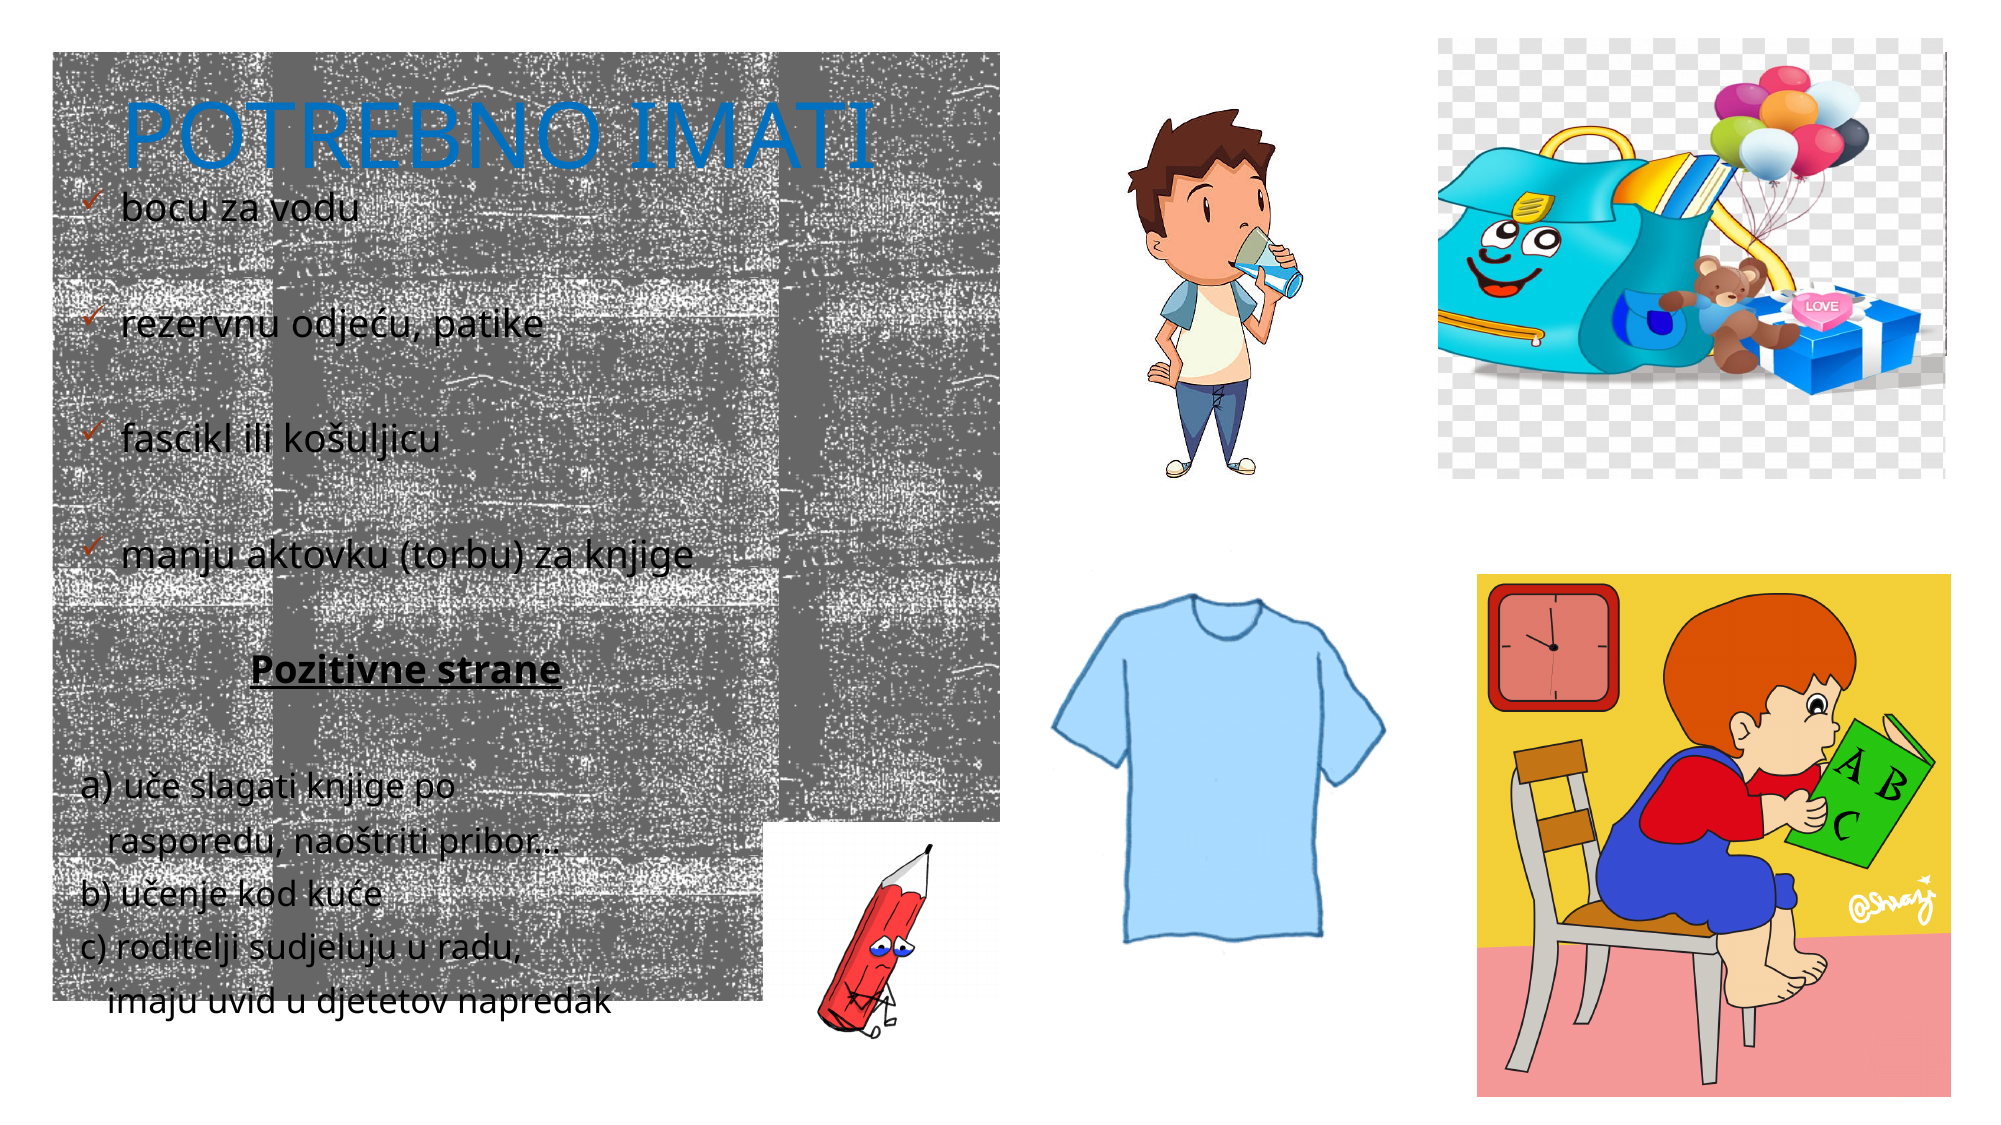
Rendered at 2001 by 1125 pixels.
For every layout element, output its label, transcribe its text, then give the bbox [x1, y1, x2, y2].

text_box [52, 52, 105, 1002]
list bocu za vodu rezervnu odjeću, patike fascikl ili košuljicu manju aktovku (torbu) za knjige Pozitivne strane a) uče slagati knjige po rasporedu, naoštriti pribor… b) učenje kod kuće c) roditelji sudjeluju u radu, imaju uvid u djetetov napredak [64, 181, 913, 1060]
text_box [913, 52, 1001, 822]
picture [1023, 539, 1415, 1001]
picture [1477, 574, 1951, 1097]
picture [763, 822, 1007, 1060]
picture [1438, 38, 1946, 479]
picture [1012, 52, 1418, 534]
title Potrebno imati [105, 38, 954, 239]
